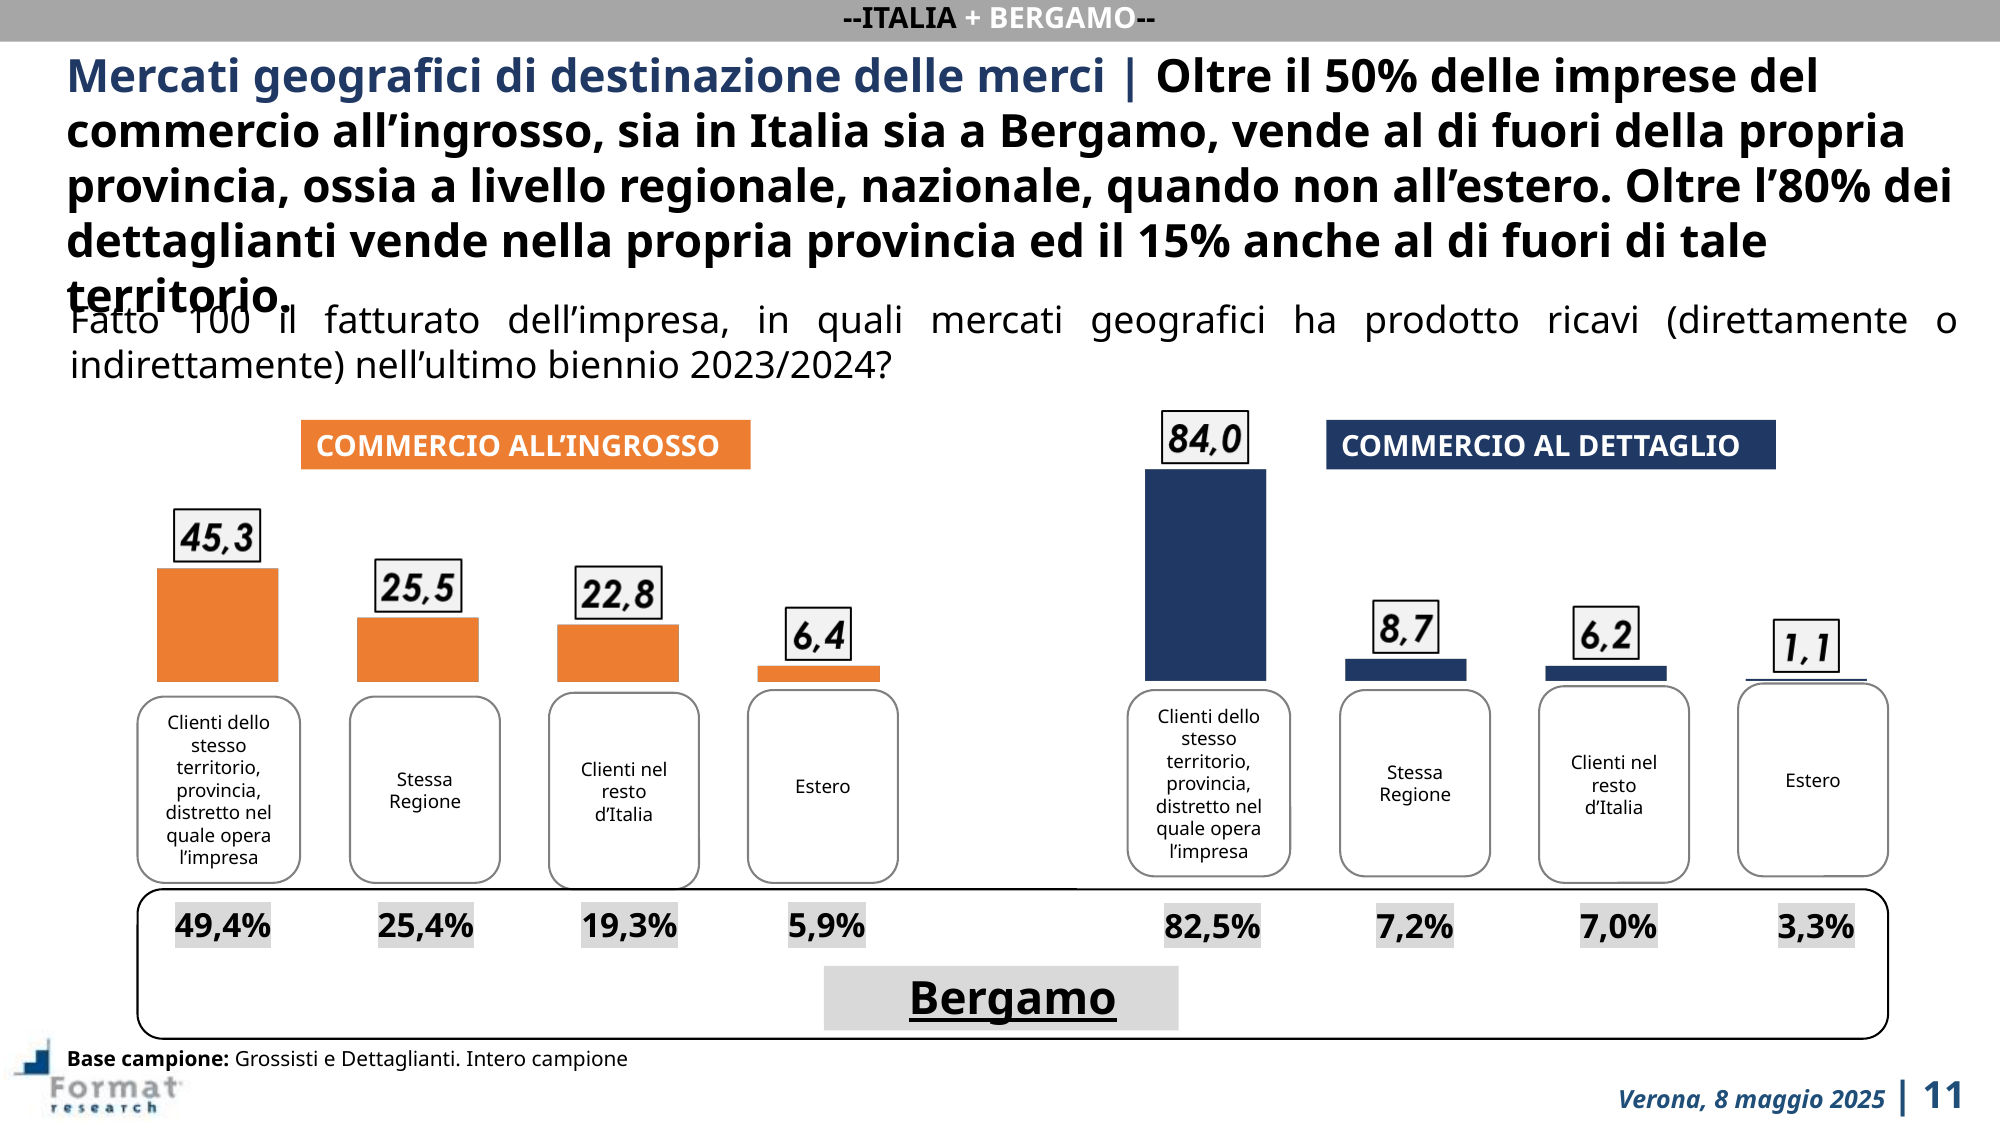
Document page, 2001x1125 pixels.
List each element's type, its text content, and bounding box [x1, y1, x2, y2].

text_box Estero [746, 705, 899, 884]
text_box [137, 889, 1889, 1039]
text_box Base campione: Grossisti e Dettaglianti. Intero campione [55, 1038, 1987, 1079]
picture [1082, 405, 1930, 704]
picture [3, 1030, 194, 1121]
text_box Clienti nel resto d’Italia [1538, 704, 1691, 884]
text_box Fatto 100 il fatturato dell’impresa, in quali mercati geografici ha prodotto ricavi (direttamente o indirettamente) nell’ultimo biennio 2023/2024? [54, 288, 1975, 394]
text_box Clienti dello stesso territorio, provincia, distretto nel quale opera l’impresa [1126, 704, 1292, 878]
text_box Clienti nel resto d’Italia [548, 705, 701, 888]
text_box Estero [1737, 704, 1890, 878]
text_box Stessa Regione [1339, 704, 1492, 878]
text_box --ITALIA + BERGAMO-- [0, 0, 2000, 42]
text_box Stessa Regione [348, 705, 501, 884]
text_box Mercati geografici di destinazione delle merci | Oltre il 50% delle imprese del commercio all’ingrosso, sia in Italia sia a Bergamo, vende al di fuori della propria provincia, ossia a livello regionale, nazionale, quando non all’estero. Oltre l’80% dei dettaglianti vende nella propria provincia ed il 15% anche al di fuori di tale territorio. [55, 42, 1987, 328]
picture [94, 407, 942, 705]
text_box Clienti dello stesso territorio, provincia, distretto nel quale opera l’impresa [136, 705, 302, 884]
